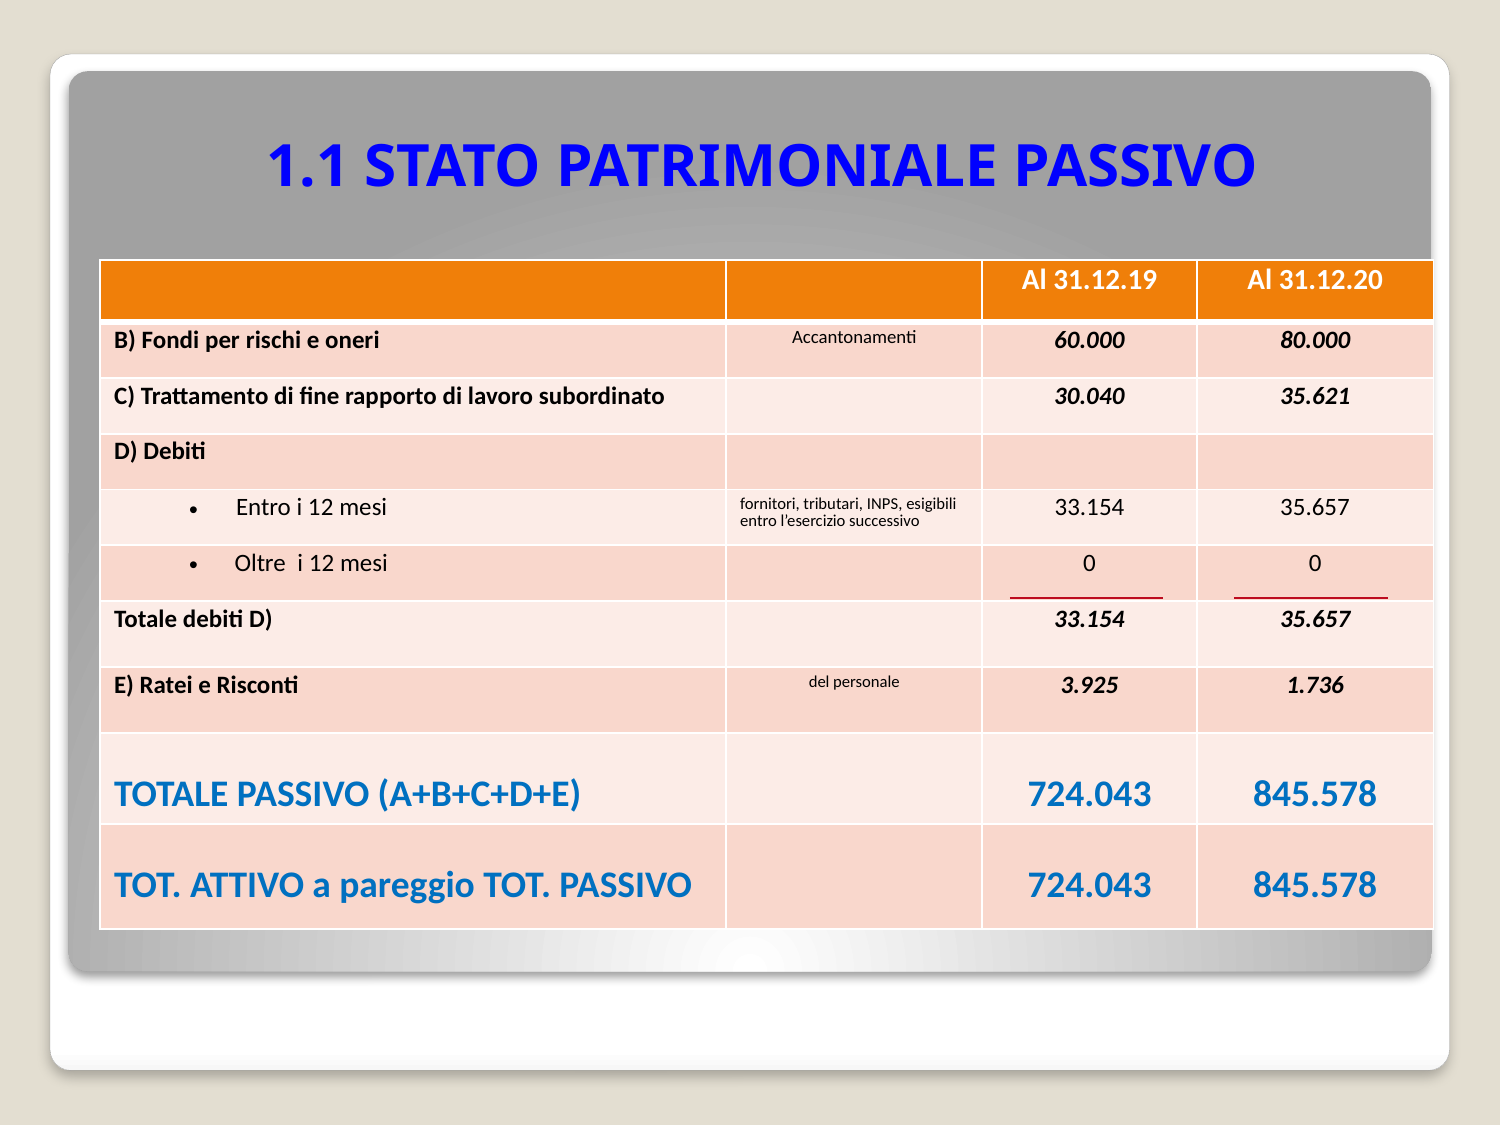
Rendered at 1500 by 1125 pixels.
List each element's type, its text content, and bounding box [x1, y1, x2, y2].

table_cell 0 [1198, 546, 1433, 600]
table_cell 3.925 [983, 668, 1196, 732]
table_cell [727, 734, 981, 823]
table_cell Totale debiti D) [101, 602, 725, 666]
table_cell fornitori, tributari, INPS, esigibili entro l’esercizio successivo [727, 490, 981, 544]
table_cell [727, 602, 981, 666]
table_header [101, 261, 725, 319]
table_cell 60.000 [983, 325, 1196, 377]
table_cell Oltre i 12 mesi [101, 546, 725, 600]
footer 18 giugno 2015 #ASSEMBLEA_INGBS_2015 [1434, 380, 1440, 906]
table_cell D) Debiti [101, 435, 725, 489]
table_cell 1.736 [1198, 668, 1433, 732]
table_cell del personale [727, 668, 981, 732]
table_cell 35.657 [1198, 602, 1433, 666]
table_header Al 31.12.20 [1198, 261, 1433, 319]
text_box 1.1 STATO PATRIMONIALE PASSIVO [112, 125, 1412, 206]
table_cell 724.043 [983, 825, 1196, 928]
table_cell E) Ratei e Risconti [101, 668, 725, 732]
table_cell [727, 379, 981, 433]
table_cell 0 [983, 546, 1196, 600]
table_cell [727, 546, 981, 600]
table_cell 33.154 [983, 490, 1196, 544]
table_cell 35.657 [1198, 490, 1433, 544]
table_cell Entro i 12 mesi [101, 490, 725, 544]
table_cell 845.578 [1198, 734, 1433, 823]
table_cell TOTALE PASSIVO (A+B+C+D+E) [101, 734, 725, 823]
table_cell [1198, 435, 1433, 489]
table_cell 80.000 [1198, 325, 1433, 377]
table_cell Accantonamenti [727, 325, 981, 377]
table_cell B) Fondi per rischi e oneri [101, 325, 725, 377]
table_cell 33.154 [983, 602, 1196, 666]
table_cell [983, 435, 1196, 489]
table_cell [727, 825, 981, 928]
table_header Al 31.12.19 [983, 261, 1196, 319]
table_cell 845.578 [1198, 825, 1433, 928]
table_cell TOT. ATTIVO a pareggio TOT. PASSIVO [101, 825, 725, 928]
table_cell C) Trattamento di fine rapporto di lavoro subordinato [101, 379, 725, 433]
table_cell 30.040 [983, 379, 1196, 433]
table_cell 724.043 [983, 734, 1196, 823]
table_cell 35.621 [1198, 379, 1433, 433]
table_cell [727, 435, 981, 489]
table_header [727, 261, 981, 319]
